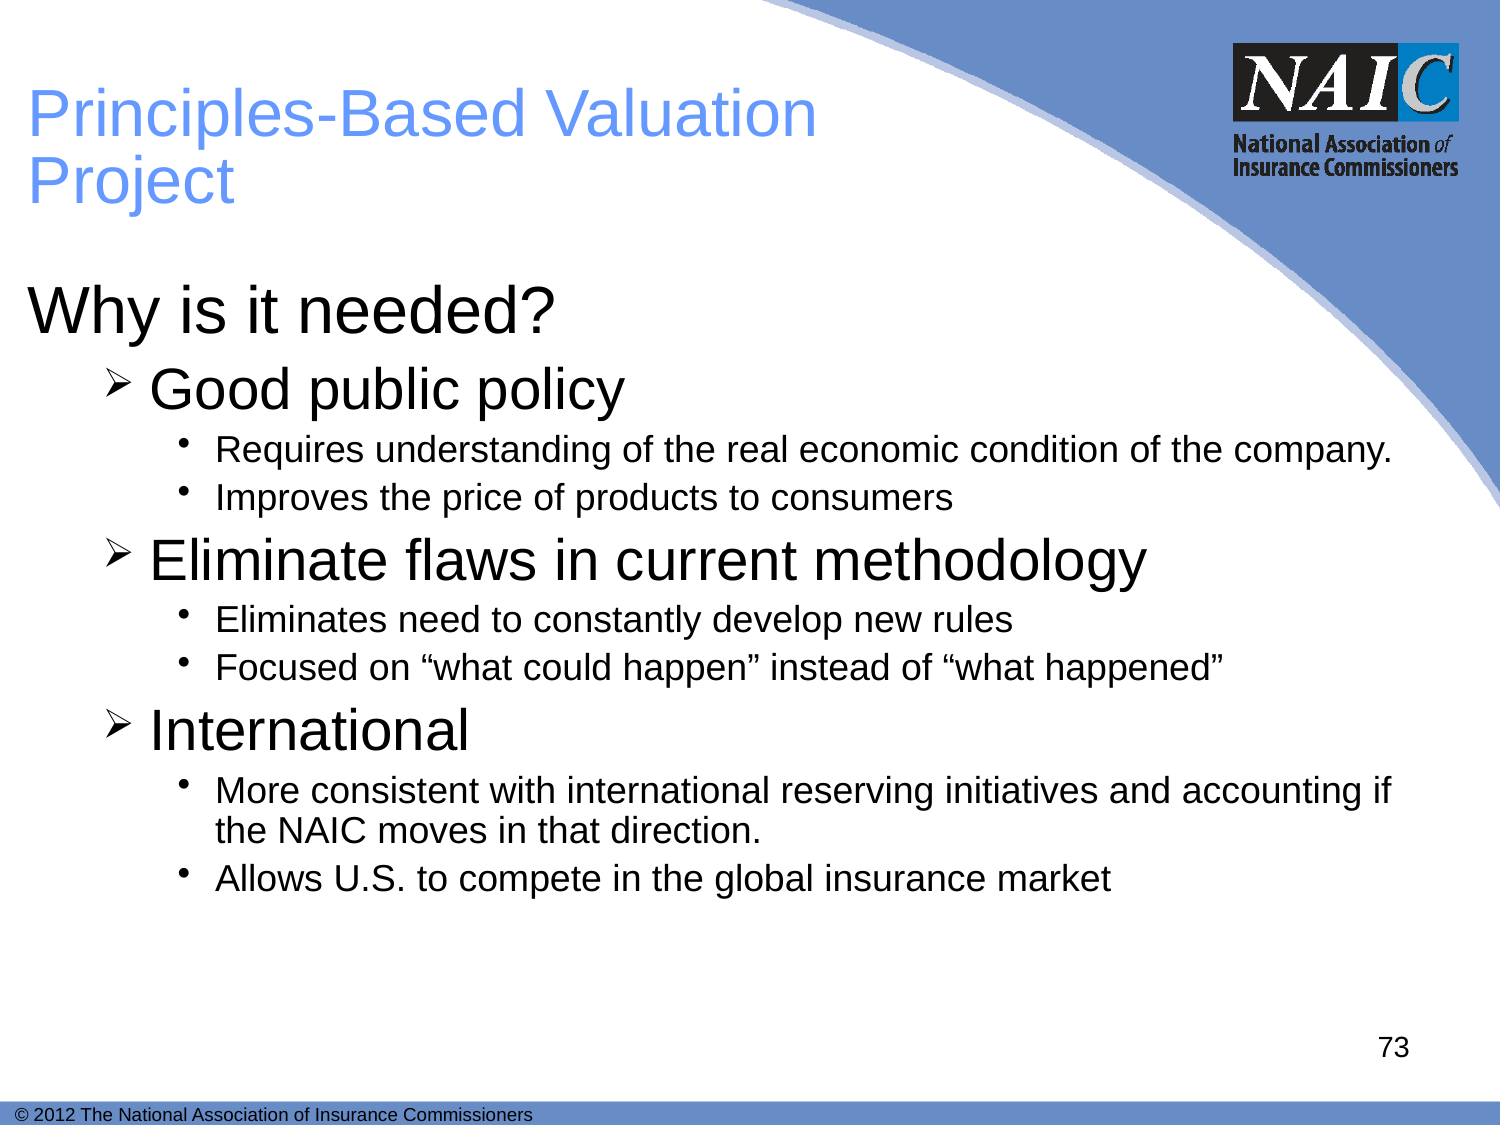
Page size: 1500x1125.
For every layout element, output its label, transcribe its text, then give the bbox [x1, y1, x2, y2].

title Principles-Based Valuation Project [12, 50, 938, 225]
slide_number 73 [1074, 1024, 1425, 1103]
list Why is it needed? Good public policy Requires understanding of the real economic condition of the company. Improves the price of products to consumers Eliminate flaws in current methodology Eliminates need to constantly develop new rules Focused on “what could happen” instead of “what happened” International More consistent with international reserving initiatives and accounting if the NAIC moves in that direction. Allows U.S. to compete in the global insurance market [12, 224, 1413, 1025]
picture [0, 0, 1500, 1125]
